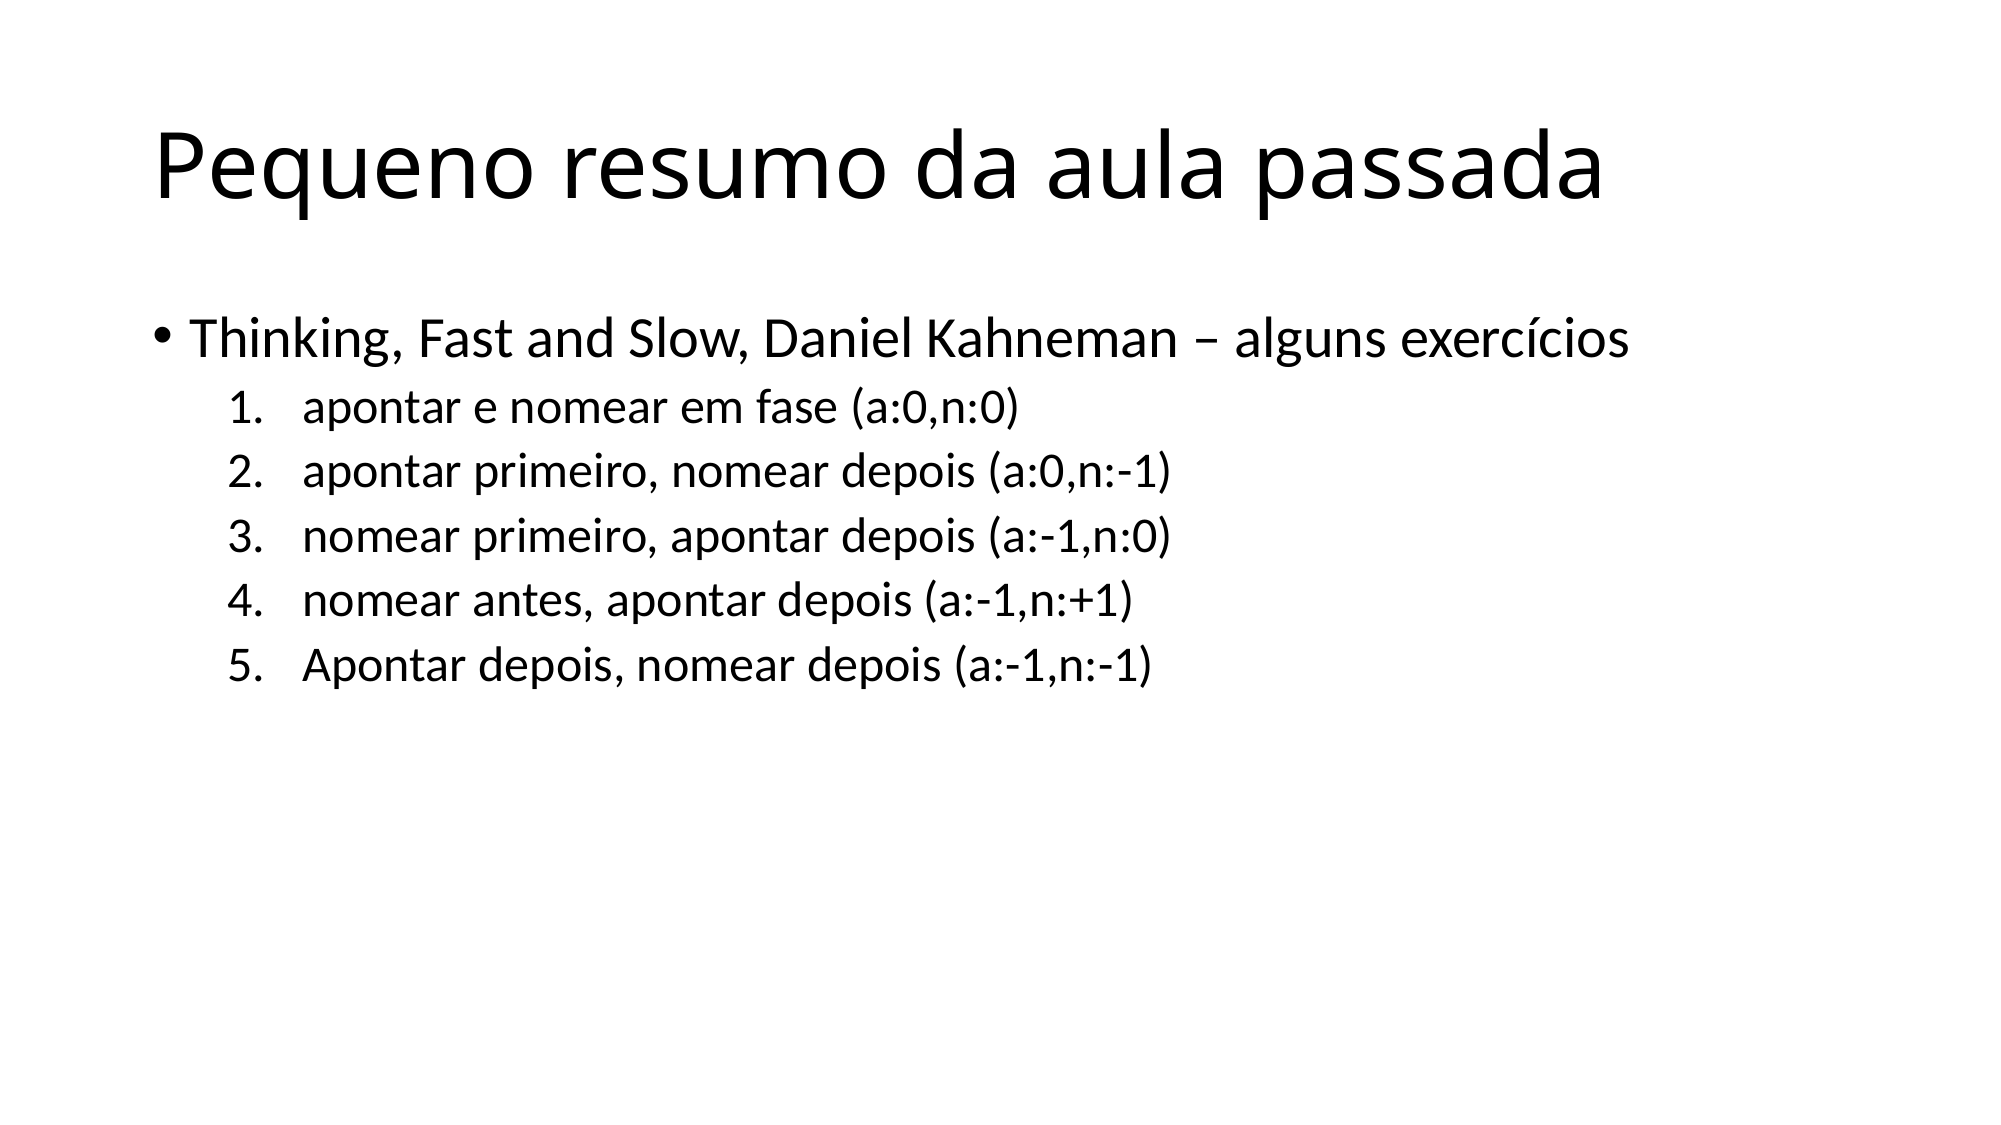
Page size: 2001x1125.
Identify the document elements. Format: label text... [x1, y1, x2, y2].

list Thinking, Fast and Slow, Daniel Kahneman – alguns exercícios apontar e nomear em fase (a:0,n:0) apontar primeiro, nomear depois (a:0,n:-1) nomear primeiro, apontar depois (a:-1,n:0) nomear antes, apontar depois (a:-1,n:+1) Apontar depois, nomear depois (a:-1,n:-1) [137, 299, 1863, 1014]
title Pequeno resumo da aula passada [137, 59, 1863, 278]
